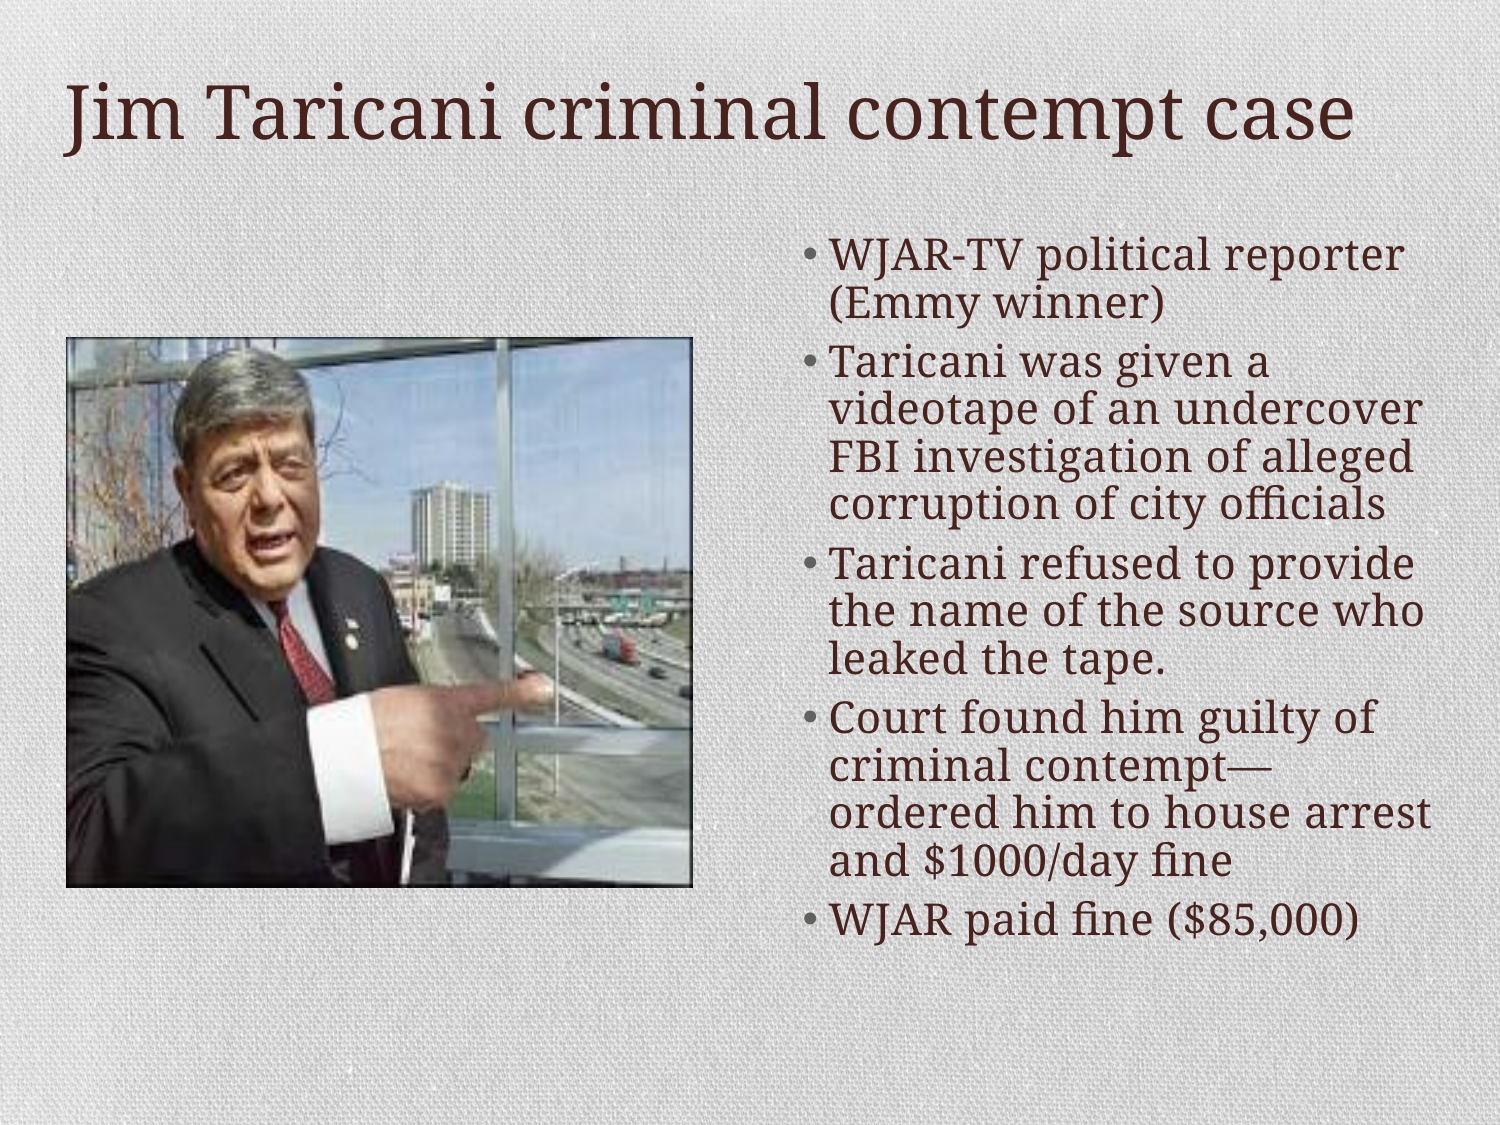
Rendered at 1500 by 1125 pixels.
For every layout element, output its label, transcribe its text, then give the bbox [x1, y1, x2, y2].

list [66, 337, 693, 888]
list WJAR-TV political reporter (Emmy winner) Taricani was given a videotape of an undercover FBI investigation of alleged corruption of city officials Taricani refused to provide the name of the source who leaked the tape. Court found him guilty of criminal contempt—ordered him to house arrest and $1000/day fine WJAR paid fine ($85,000) [787, 224, 1450, 1025]
title Jim Taricani criminal contempt case [49, 37, 1450, 162]
